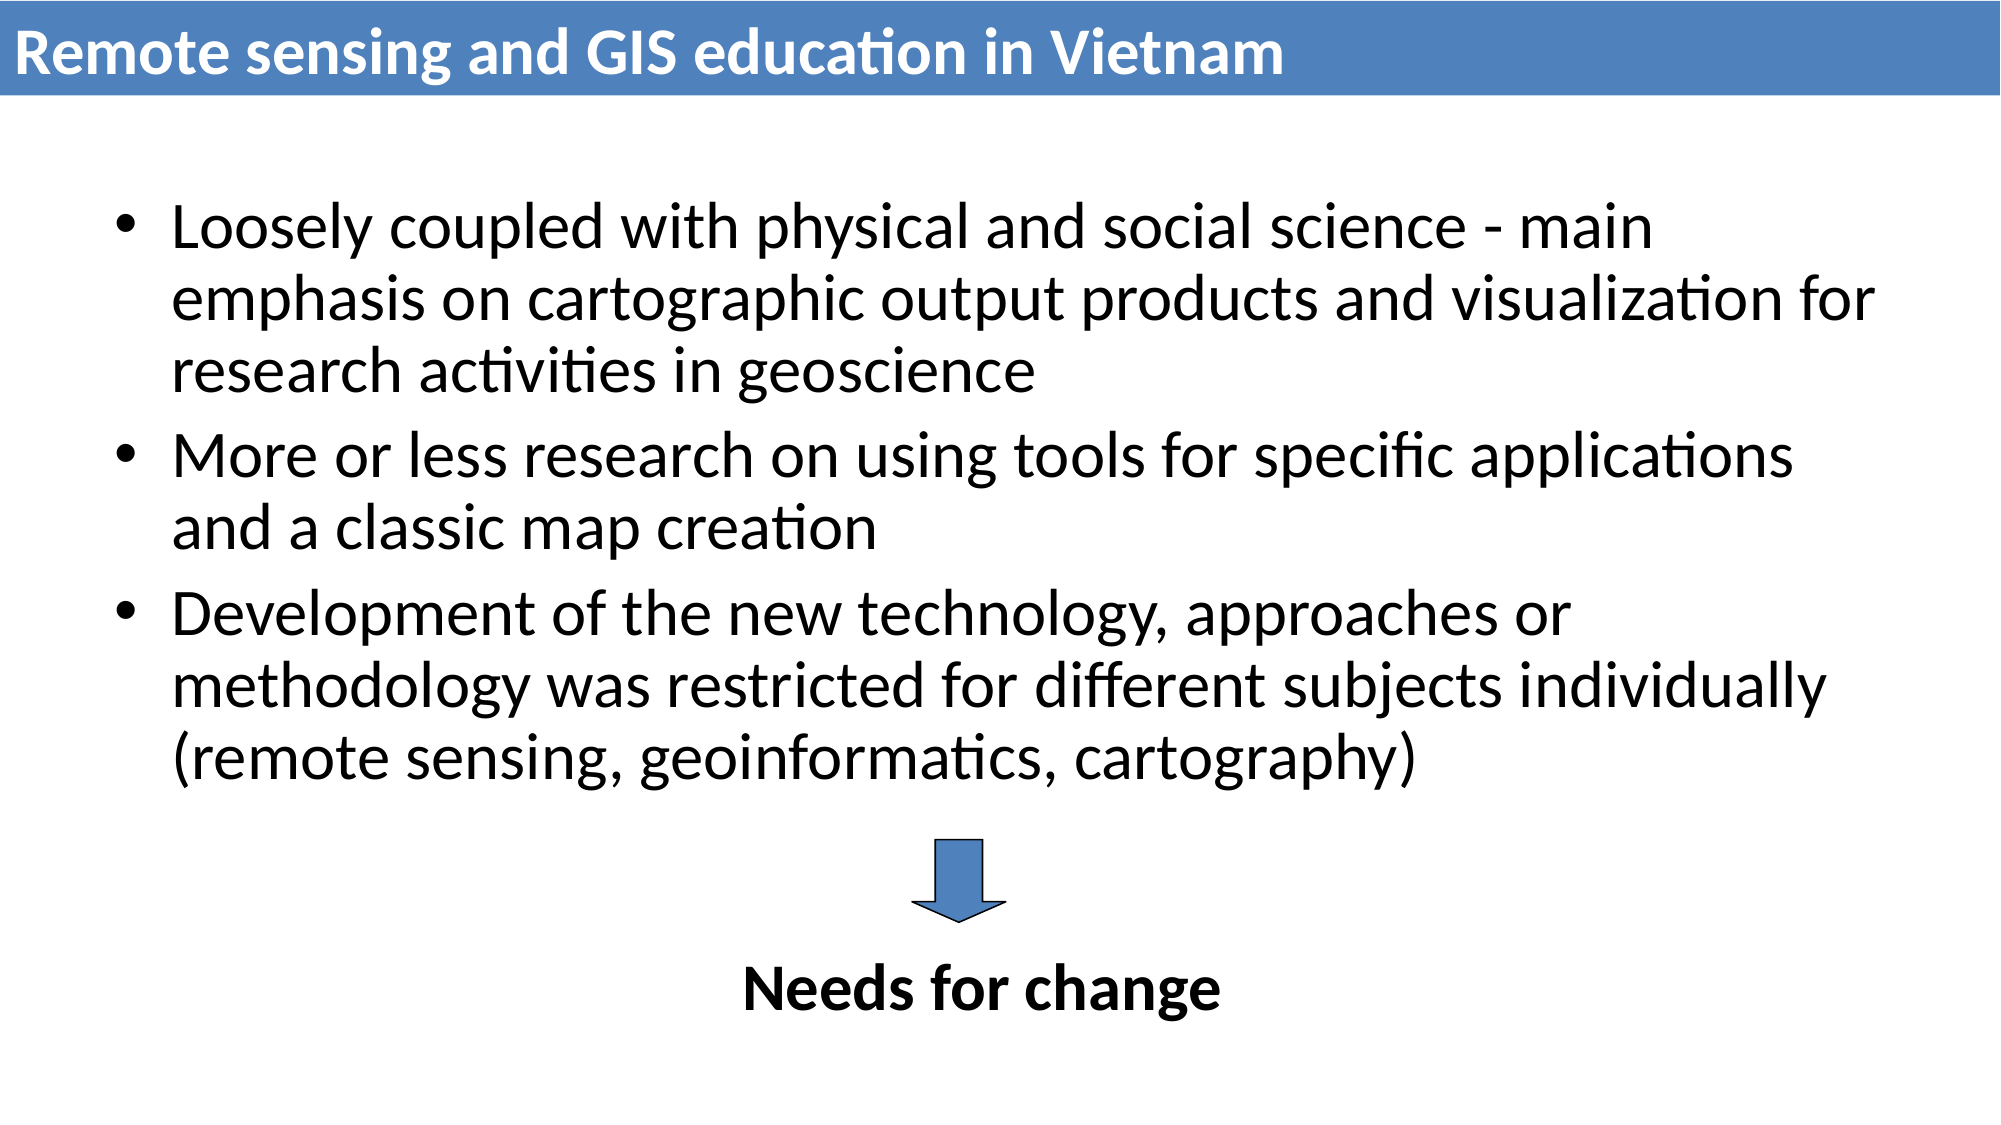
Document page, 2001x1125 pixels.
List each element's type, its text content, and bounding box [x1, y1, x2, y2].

text_box Needs for change [663, 945, 1301, 1039]
list Loosely coupled with physical and social science - main emphasis on cartographic output products and visualization for research activities in geoscience More or less research on using tools for specific applications and a classic map creation Development of the new technology, approaches or methodology was restricted for different subjects individually (remote sensing, geoinformatics, cartography) [99, 183, 1900, 926]
text_box Remote sensing and GIS education in Vietnam [0, 0, 2000, 96]
text_box [911, 839, 1007, 923]
